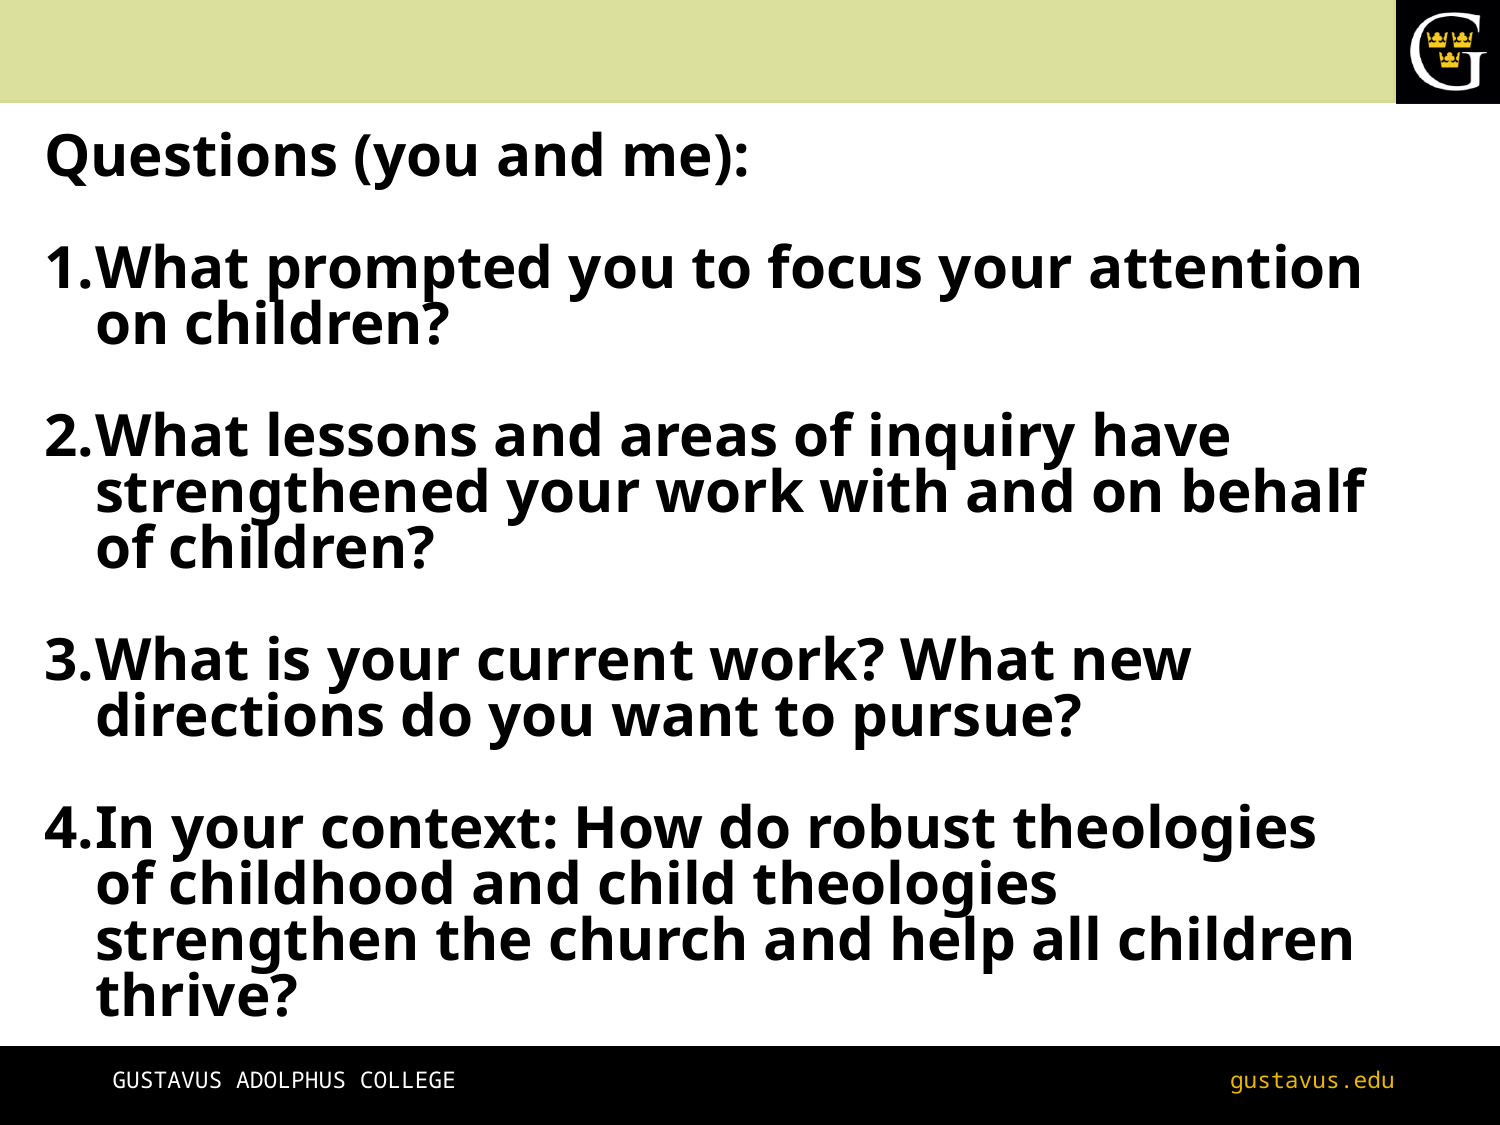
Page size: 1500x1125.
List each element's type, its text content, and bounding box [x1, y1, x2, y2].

text_box [0, 0, 1395, 102]
picture [1395, 0, 1500, 104]
subtitle Questions (you and me): What prompted you to focus your attention on children? What lessons and areas of inquiry have strengthened your work with and on behalf of children? What is your current work? What new directions do you want to pursue? In your context: How do robust theologies of childhood and child theologies strengthen the church and help all children thrive? [30, 124, 1394, 226]
